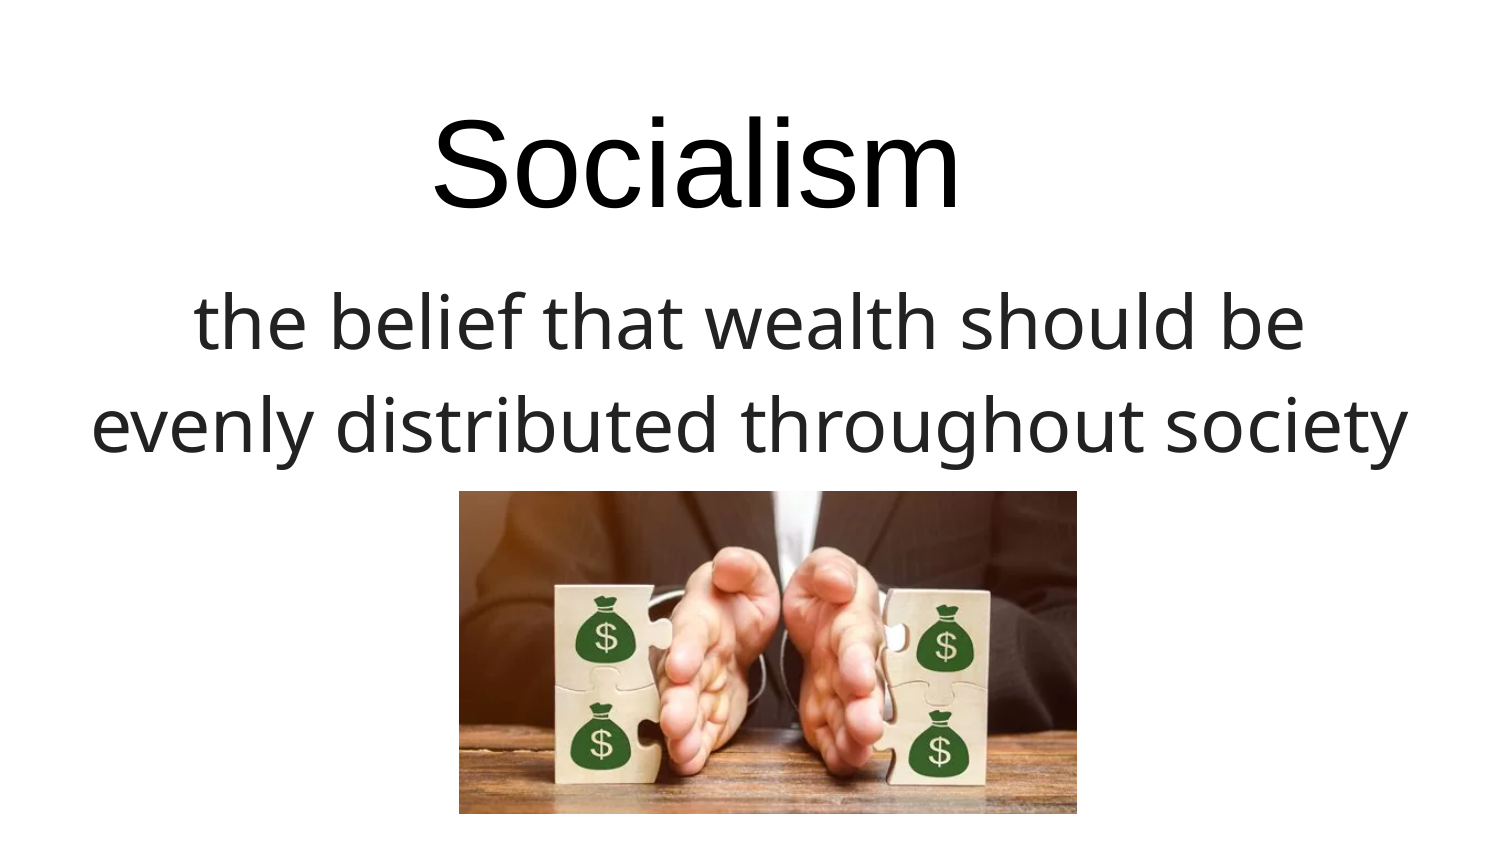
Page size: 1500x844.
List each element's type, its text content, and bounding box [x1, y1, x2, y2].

picture [459, 491, 1078, 814]
text_box Socialism [414, 67, 1309, 246]
text_box the belief that wealth should be evenly distributed throughout society [71, 246, 1429, 483]
